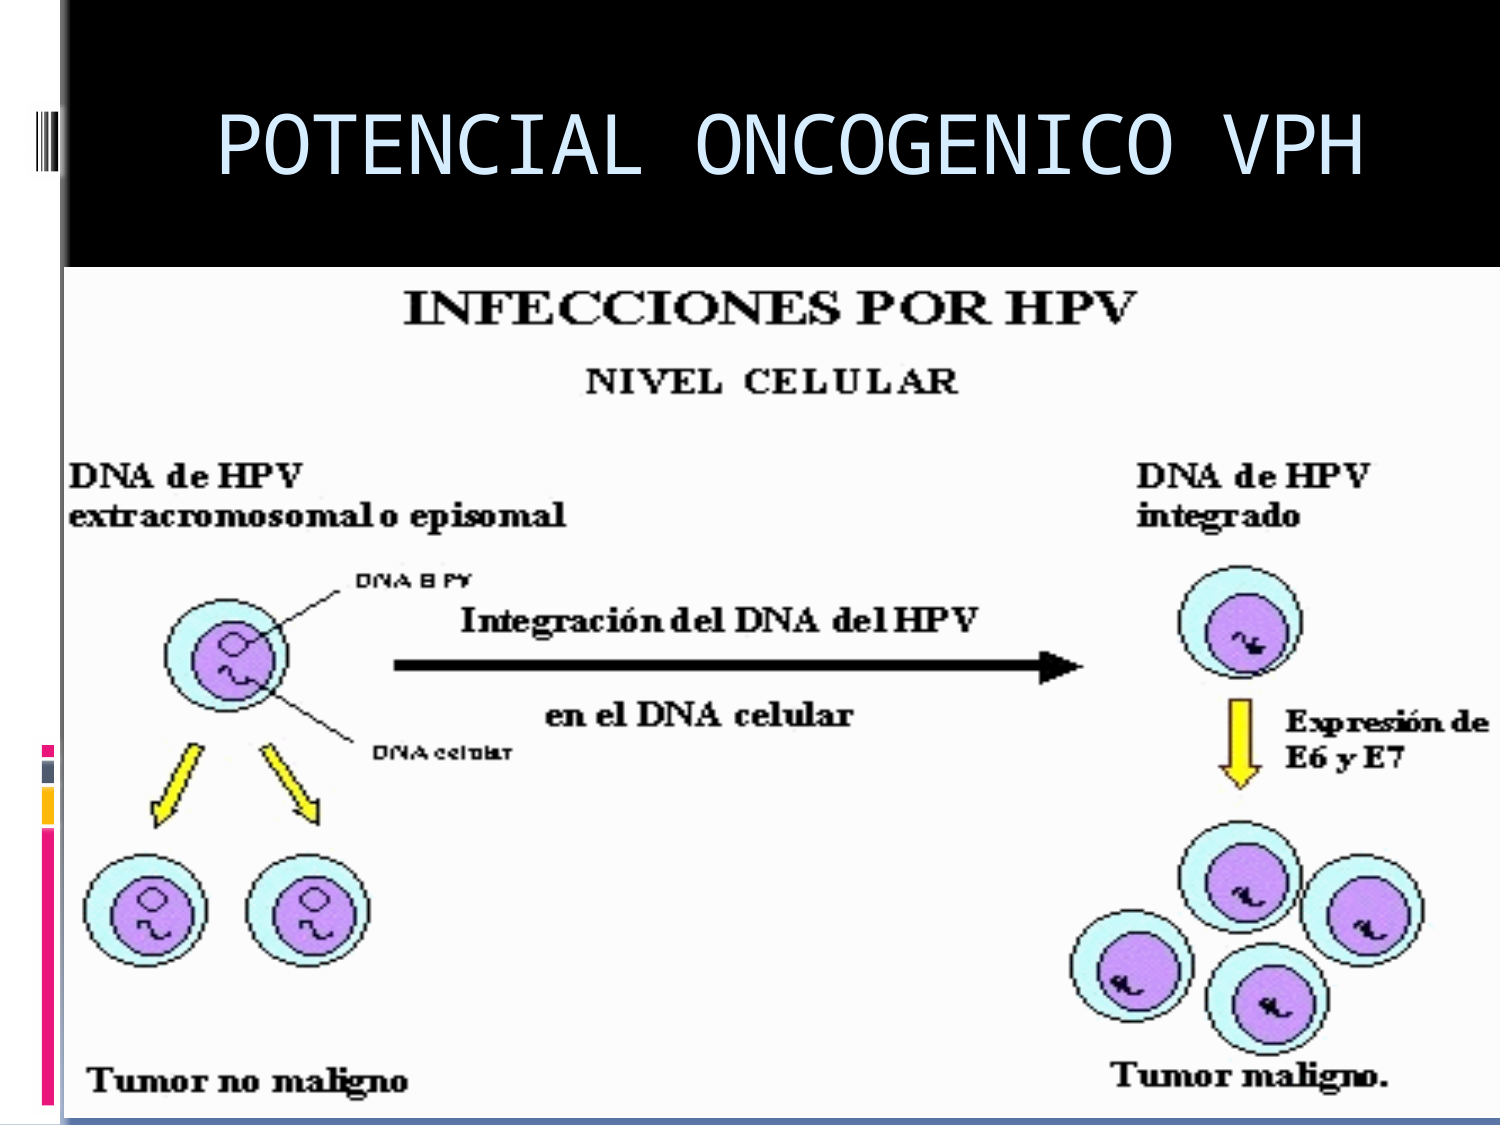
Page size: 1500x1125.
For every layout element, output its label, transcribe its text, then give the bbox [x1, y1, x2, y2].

picture [64, 266, 1500, 1119]
title POTENCIAL ONCOGENICO VPH [150, 83, 1425, 234]
